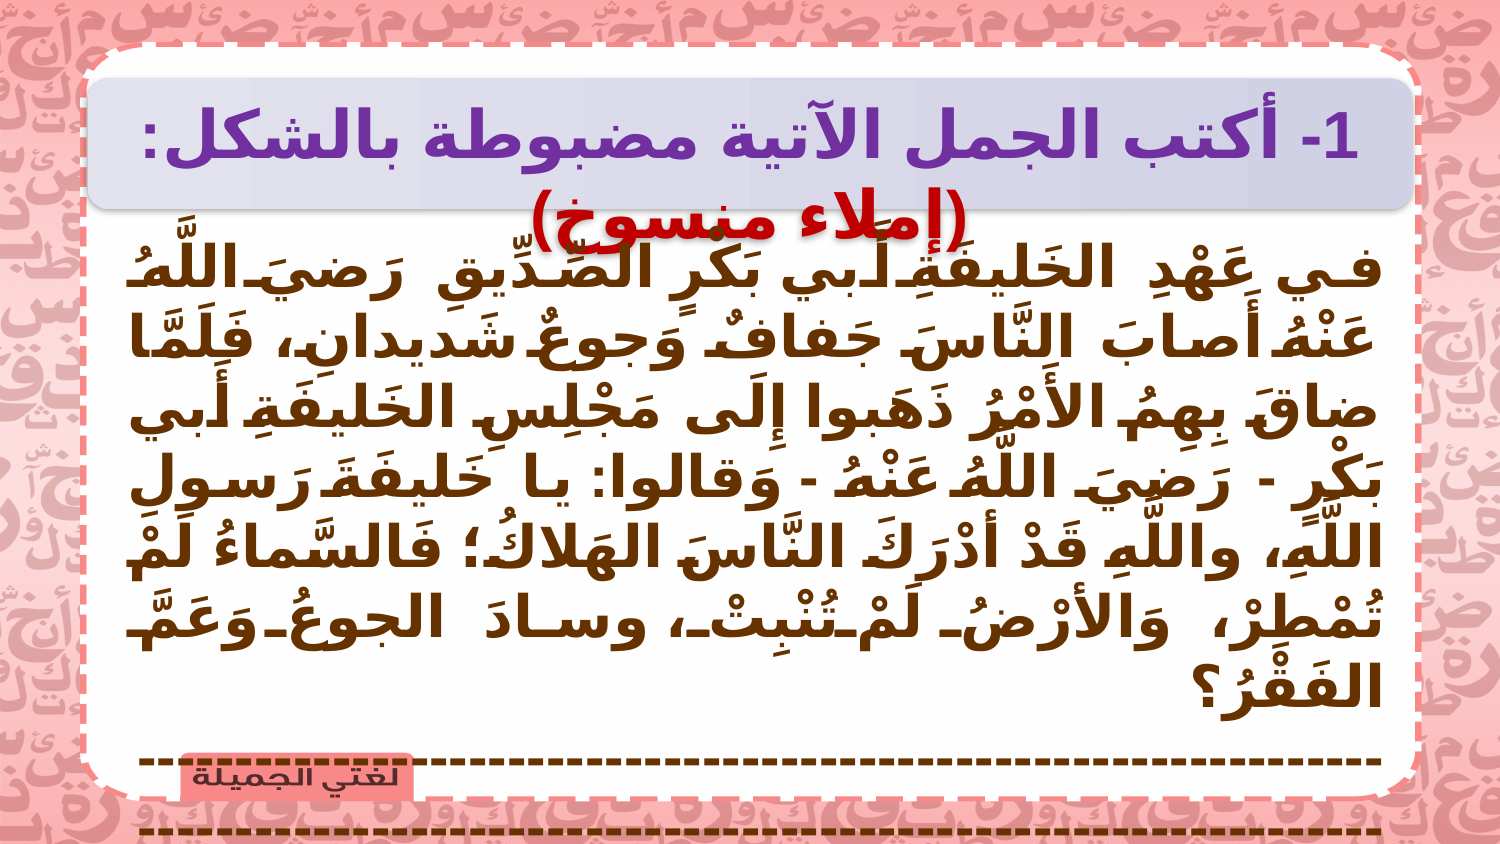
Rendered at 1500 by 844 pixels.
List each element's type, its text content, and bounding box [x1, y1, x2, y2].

text_box 1- أكتب الجمل الآتية مضبوطة بالشكل: (إملاء منسوخ) [87, 78, 1413, 210]
text_box في عَهْدِ الخَليفَةِ أَبي بَكْرٍ الصِّدِّيقِ رَضيَ اللَّهُ عَنْهُ أَصابَ النَّاسَ جَفافٌ وَجوعٌ شَديدانِ، فَلَمَّا ضاقَ بِهِمُ الأَمْرُ ذَهَبوا إِلَى مَجْلِسِ الخَليفَةِ أَبي بَكْرٍ - رَضيَ اللَّهُ عَنْهُ - وَقالوا: يا خَليفَةَ رَسولِ اللَّهِ، واللَّهِ قَدْ أدْرَكَ النَّاسَ الهَلاكُ؛ فَالسَّماءُ لَمْ تُمْطِرْ، وَالأرْضُ لَمْ تُنْبِتْ، وسادَ الجوعُ وَعَمَّ الفَقْرُ؟ ---------------------------------------------------------------------------------------------------------------------------------------------------------------------------------- [112, 221, 1400, 844]
picture [0, 0, 1500, 844]
